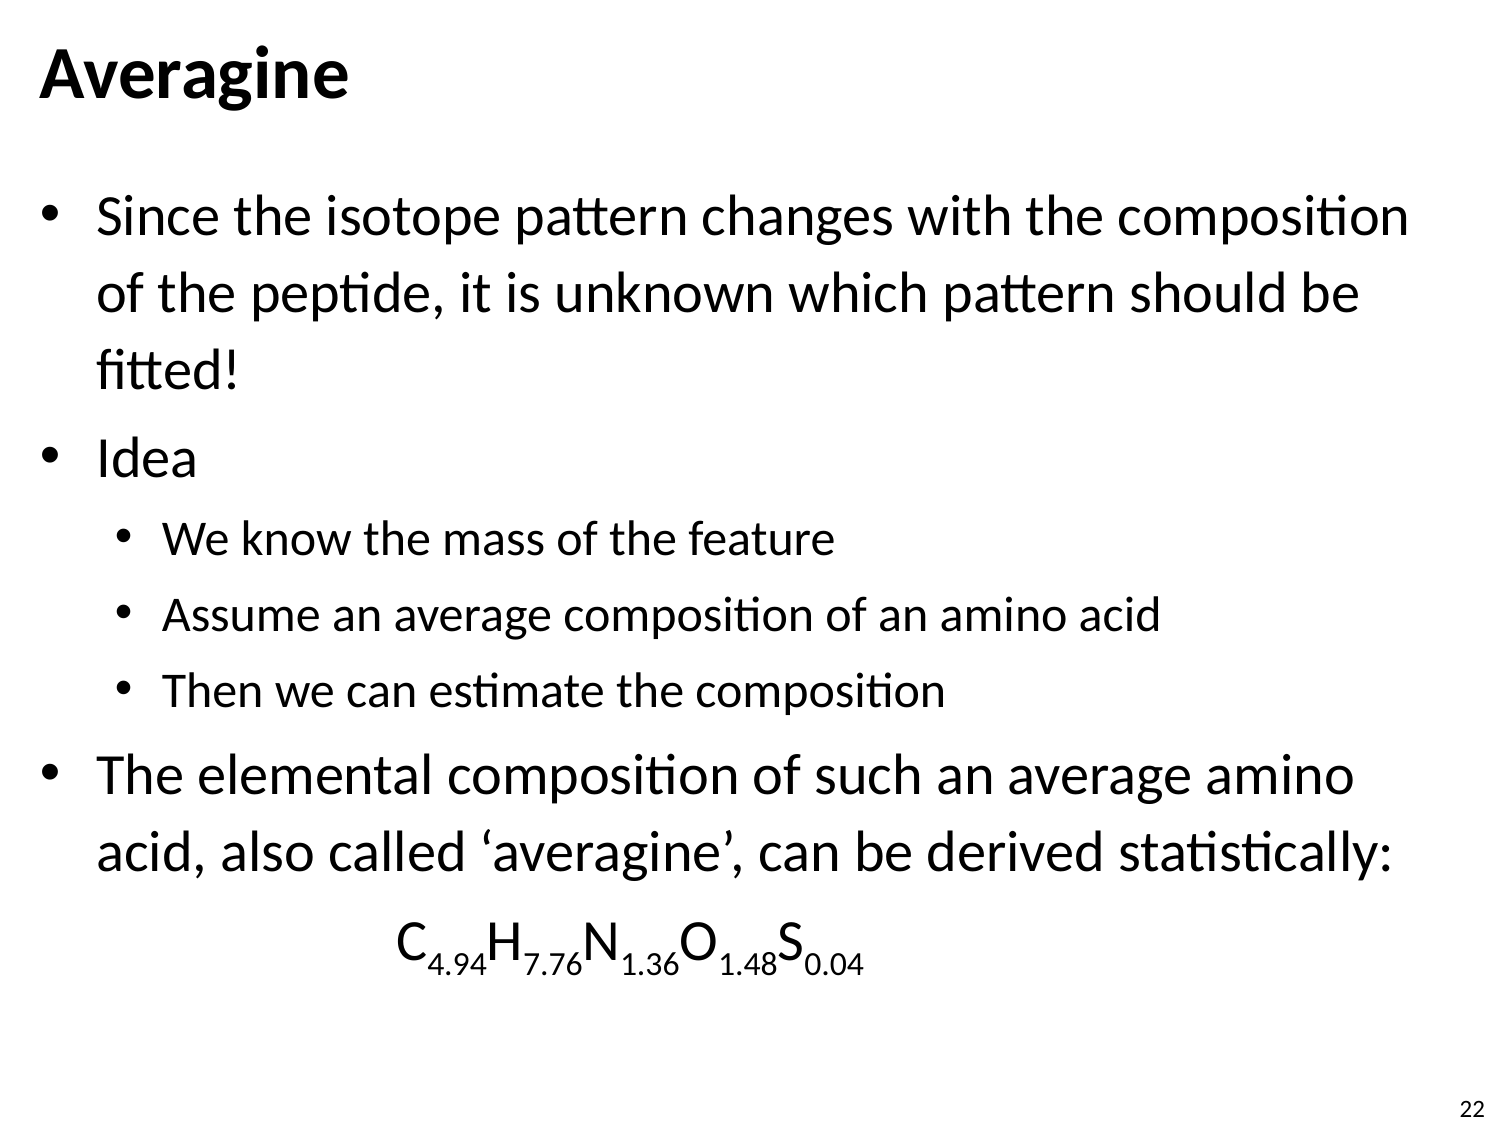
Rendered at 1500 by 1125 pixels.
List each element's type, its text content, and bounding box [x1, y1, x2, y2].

list Since the isotope pattern changes with the composition of the peptide, it is unknown which pattern should be fitted! Idea We know the mass of the feature Assume an average composition of an amino acid Then we can estimate the composition The elemental composition of such an average amino acid, also called ‘averagine’, can be derived statistically: C4.94H7.76N1.36O1.48S0.04 [24, 162, 1475, 1050]
title Averagine [24, 12, 1125, 125]
slide_number 22 [1125, 1090, 1500, 1125]
